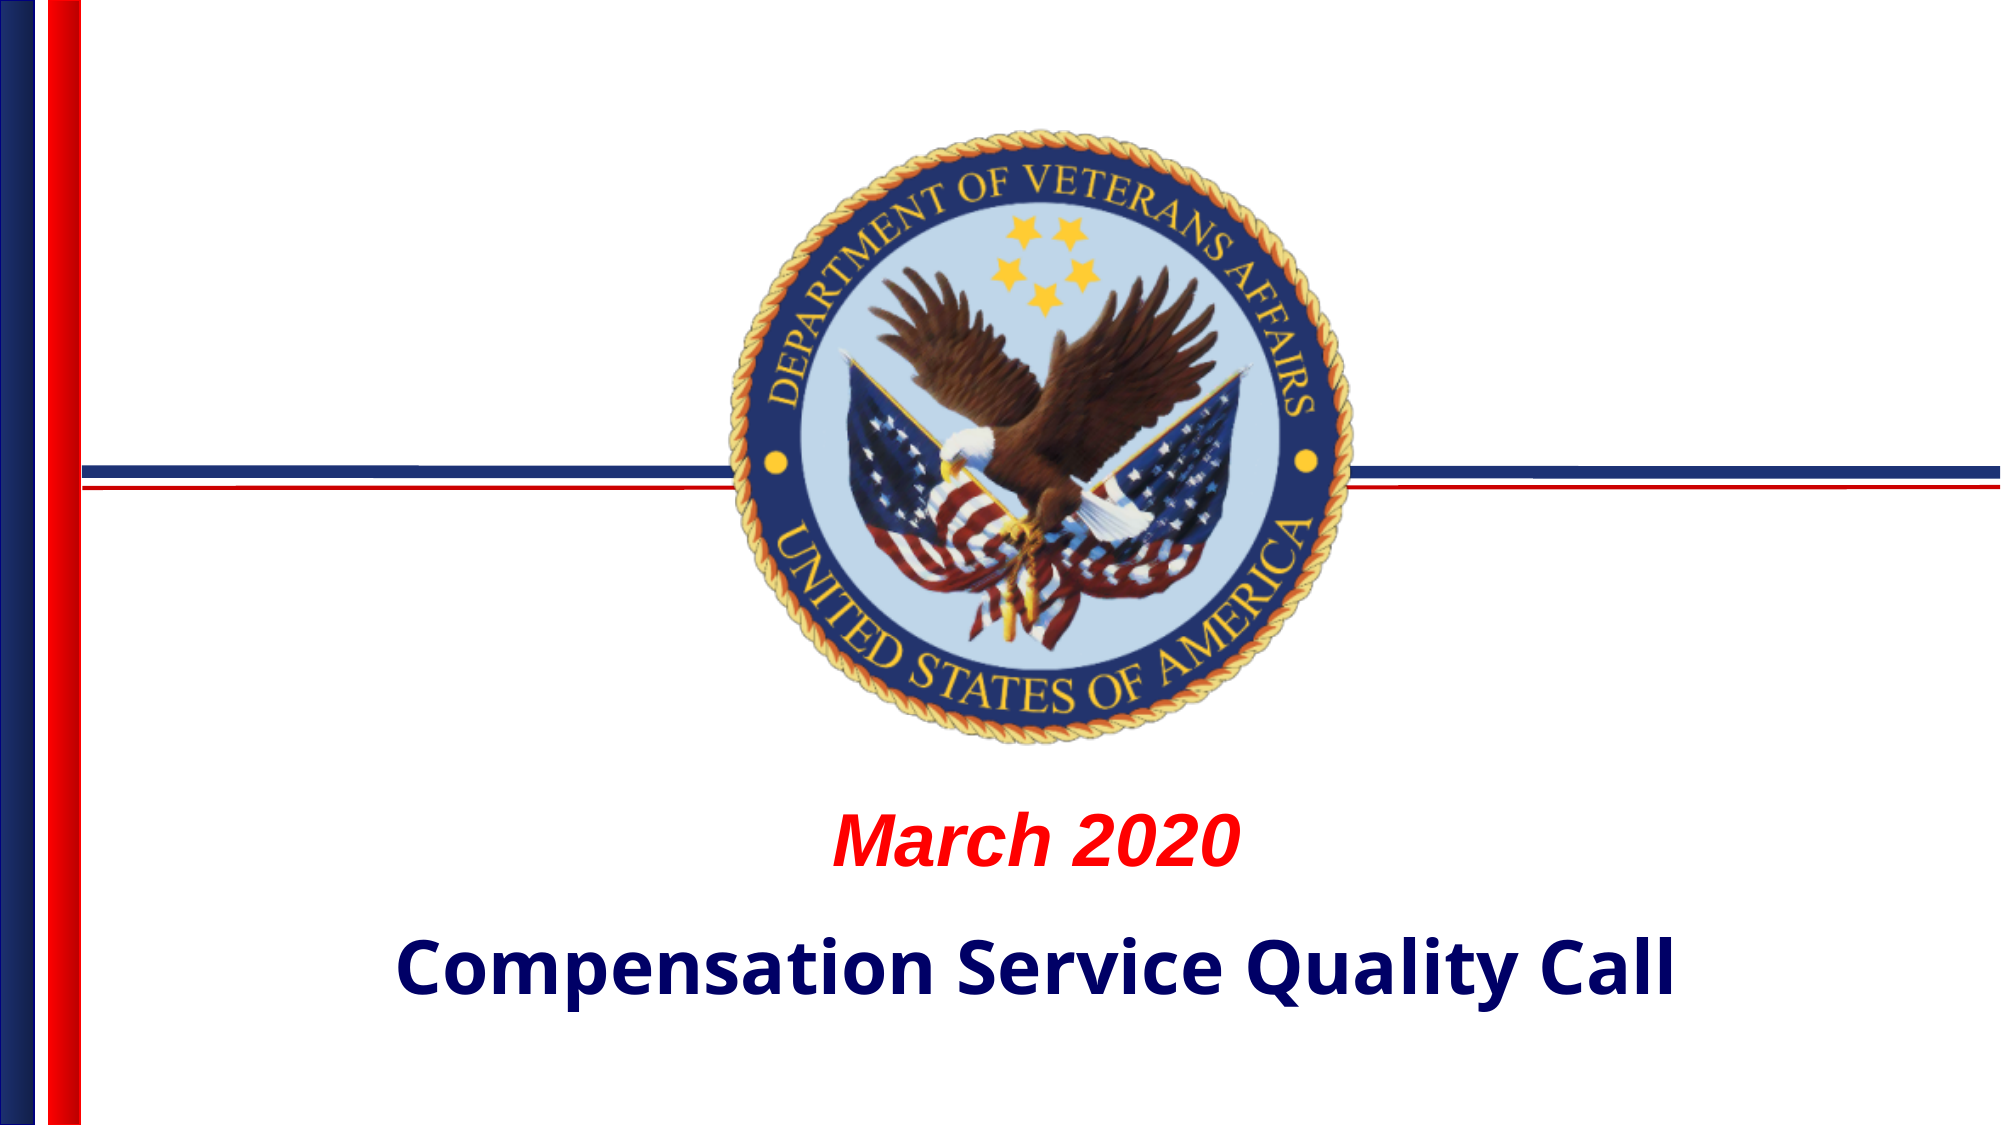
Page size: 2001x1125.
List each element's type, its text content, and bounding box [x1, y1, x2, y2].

picture [717, 114, 1366, 761]
text_box March 2020 [117, 801, 1956, 855]
text_box Compensation Service Quality Call [117, 855, 1956, 1074]
